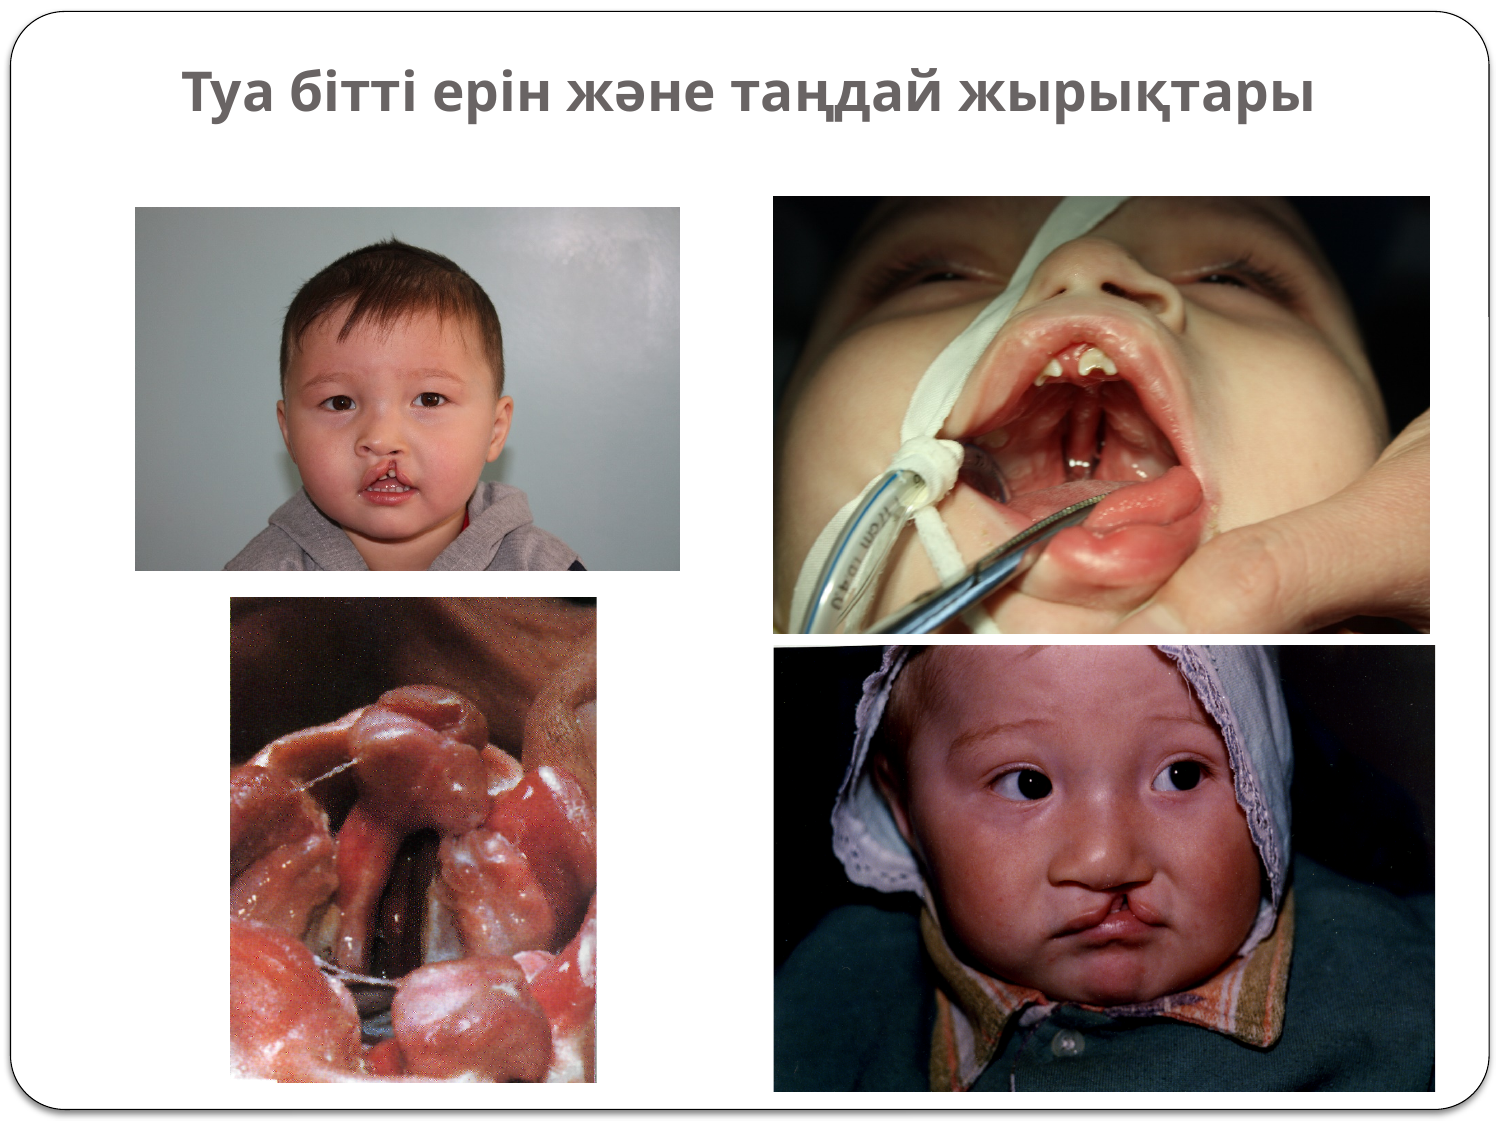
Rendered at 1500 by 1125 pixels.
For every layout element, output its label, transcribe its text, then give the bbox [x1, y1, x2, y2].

title Туа бітті ерін және таңдай жырықтары [75, 47, 1424, 138]
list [773, 645, 1436, 1093]
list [135, 207, 680, 571]
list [773, 196, 1430, 634]
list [229, 597, 597, 1083]
